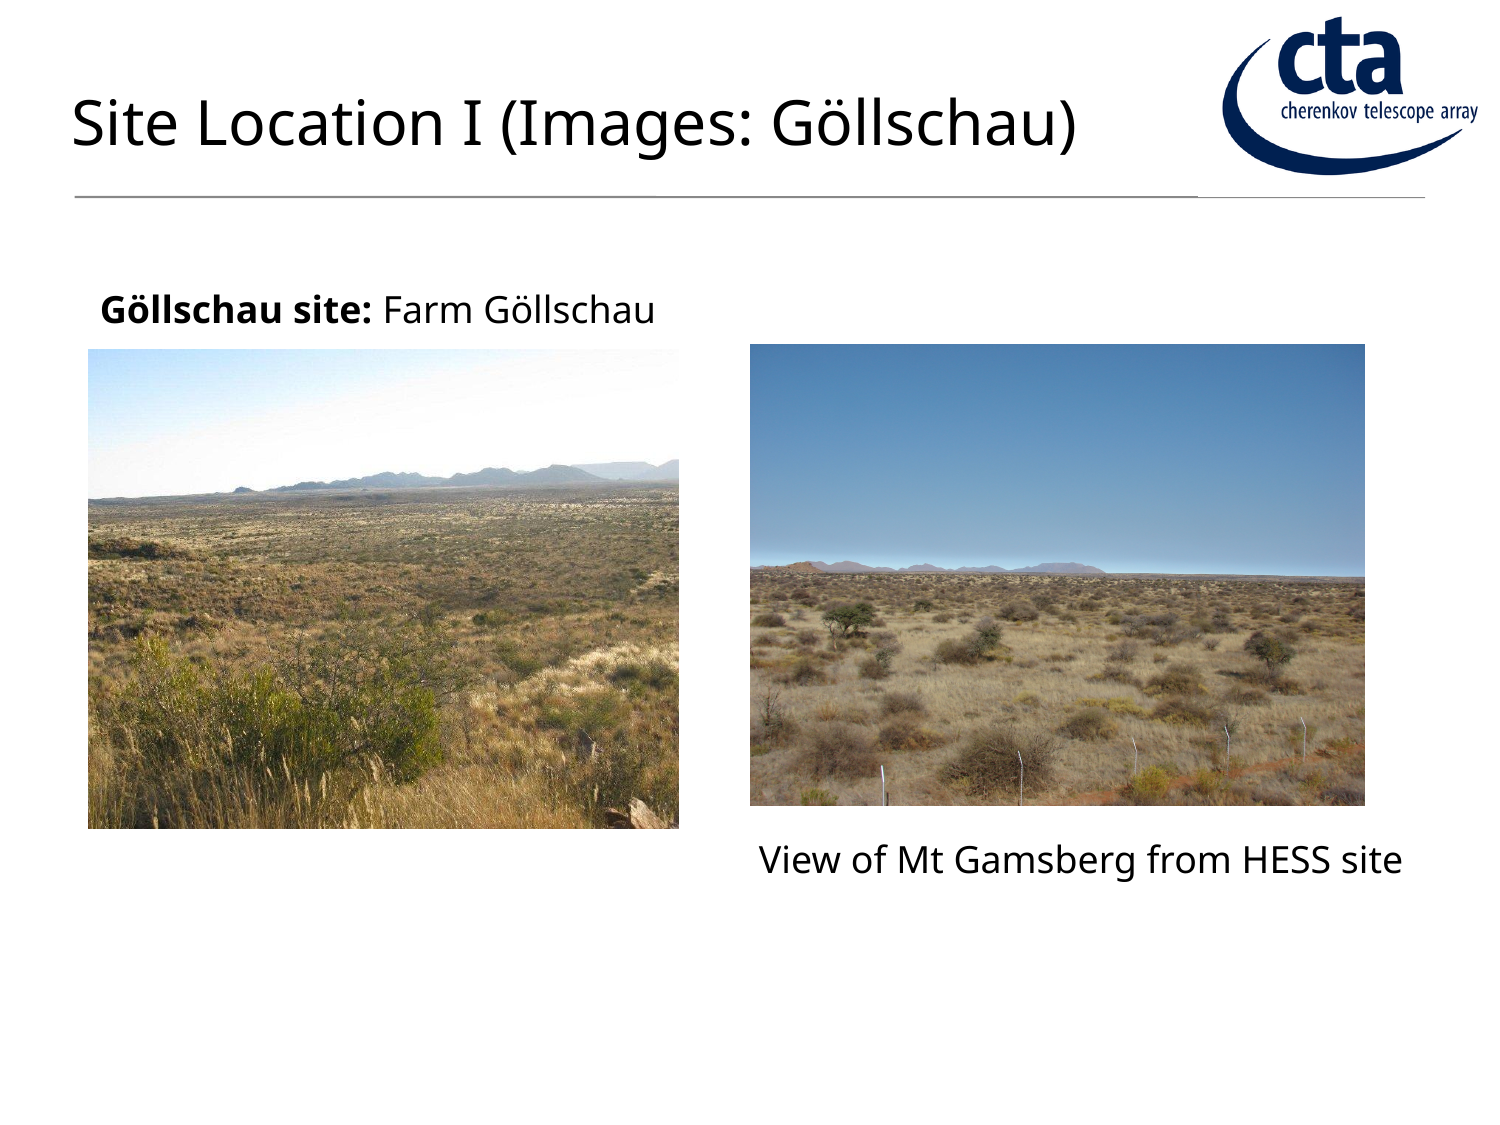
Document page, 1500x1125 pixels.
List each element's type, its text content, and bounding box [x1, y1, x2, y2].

picture [1198, 0, 1498, 197]
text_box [749, 344, 1413, 889]
title Site Location I (Images: Göllschau) [65, 38, 1435, 164]
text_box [88, 278, 679, 829]
